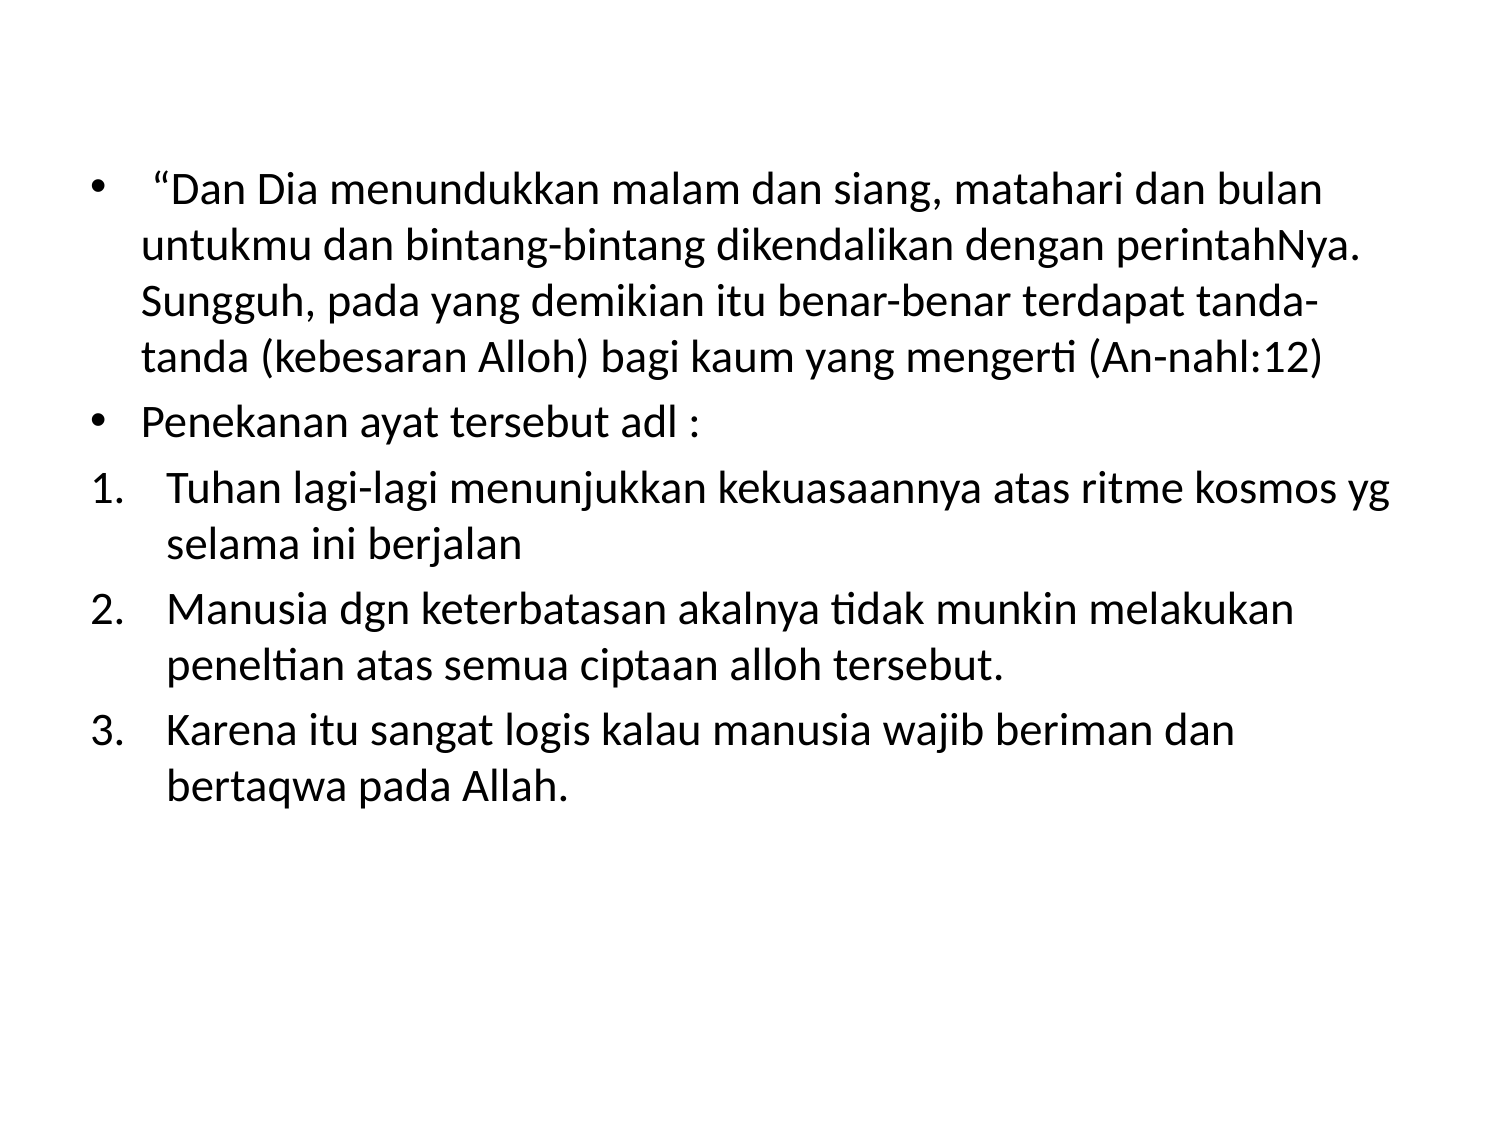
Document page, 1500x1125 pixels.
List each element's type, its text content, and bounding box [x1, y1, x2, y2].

list “Dan Dia menundukkan malam dan siang, matahari dan bulan untukmu dan bintang-bintang dikendalikan dengan perintahNya. Sungguh, pada yang demikian itu benar-benar terdapat tanda-tanda (kebesaran Alloh) bagi kaum yang mengerti (An-nahl:12) Penekanan ayat tersebut adl : Tuhan lagi-lagi menunjukkan kekuasaannya atas ritme kosmos yg selama ini berjalan Manusia dgn keterbatasan akalnya tidak munkin melakukan peneltian atas semua ciptaan alloh tersebut. Karena itu sangat logis kalau manusia wajib beriman dan bertaqwa pada Allah. [75, 149, 1425, 893]
